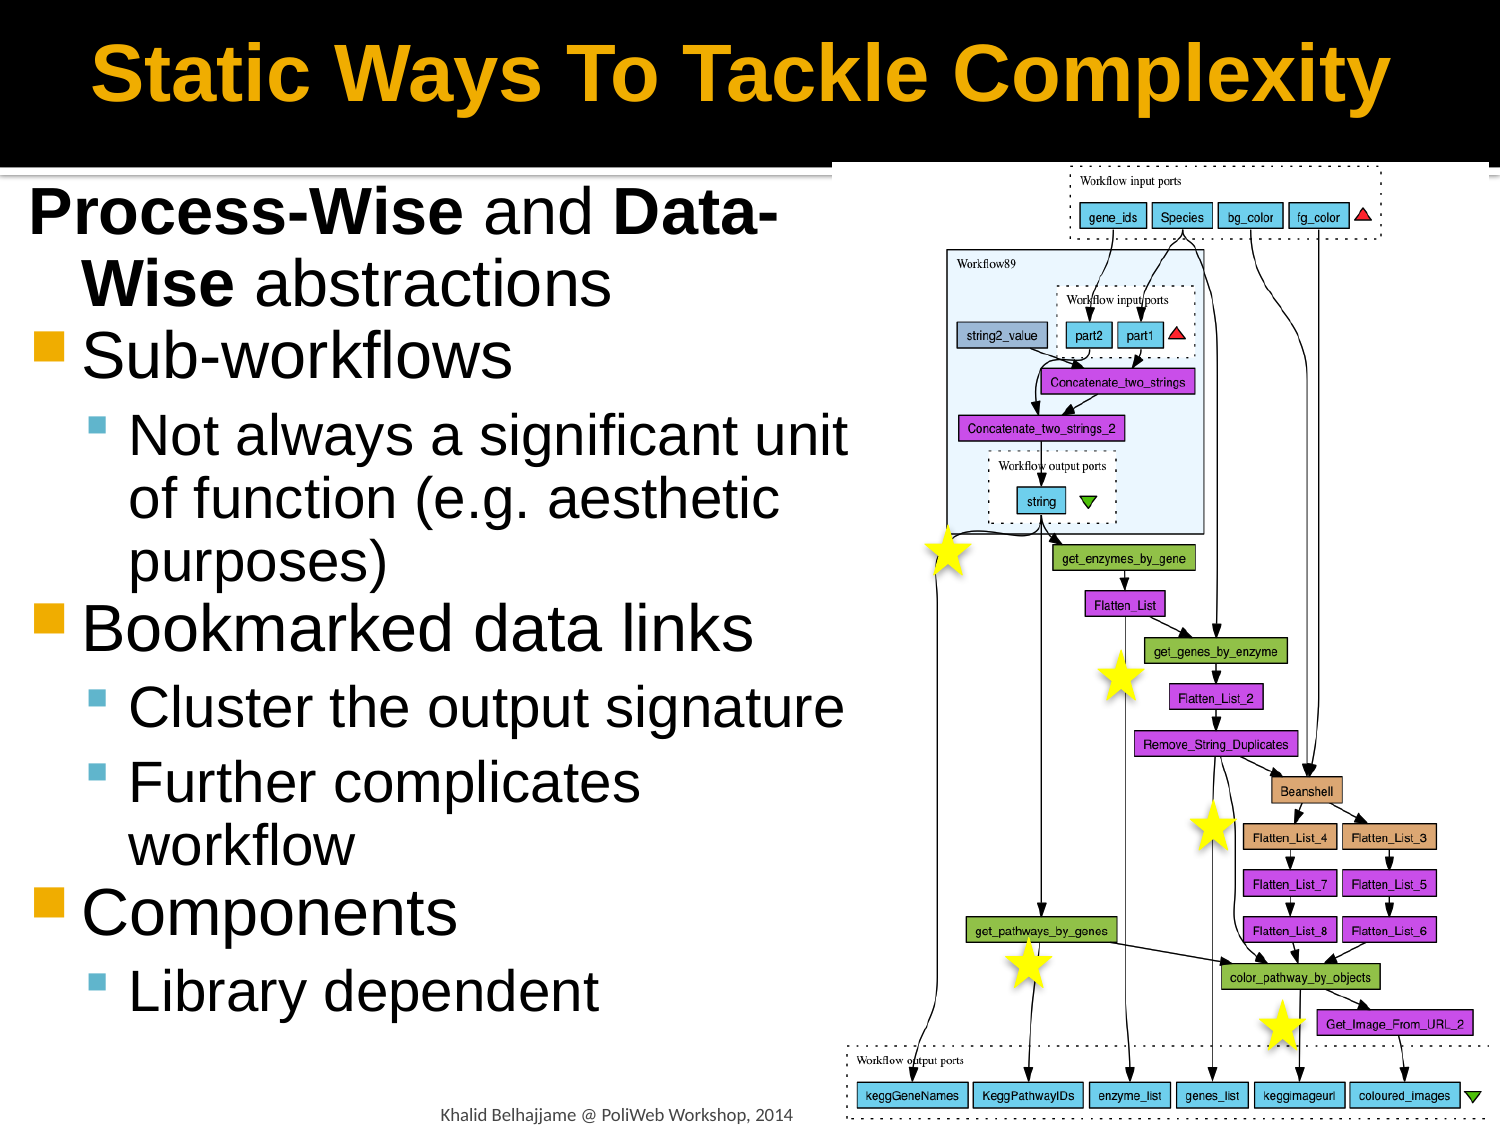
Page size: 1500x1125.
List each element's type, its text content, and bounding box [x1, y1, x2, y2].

list Process-Wise and Data-Wise abstractions Sub-workflows Not always a significant unit of function (e.g. aesthetic purposes) Bookmarked data links Cluster the output signature Further complicates workflow Components Library dependent [0, 162, 830, 1125]
title Static Ways To Tackle Complexity [75, 0, 1500, 163]
picture [832, 162, 1489, 1125]
footer Khalid Belhajjame @ PoliWeb Workshop, 2014 [433, 1080, 827, 1125]
